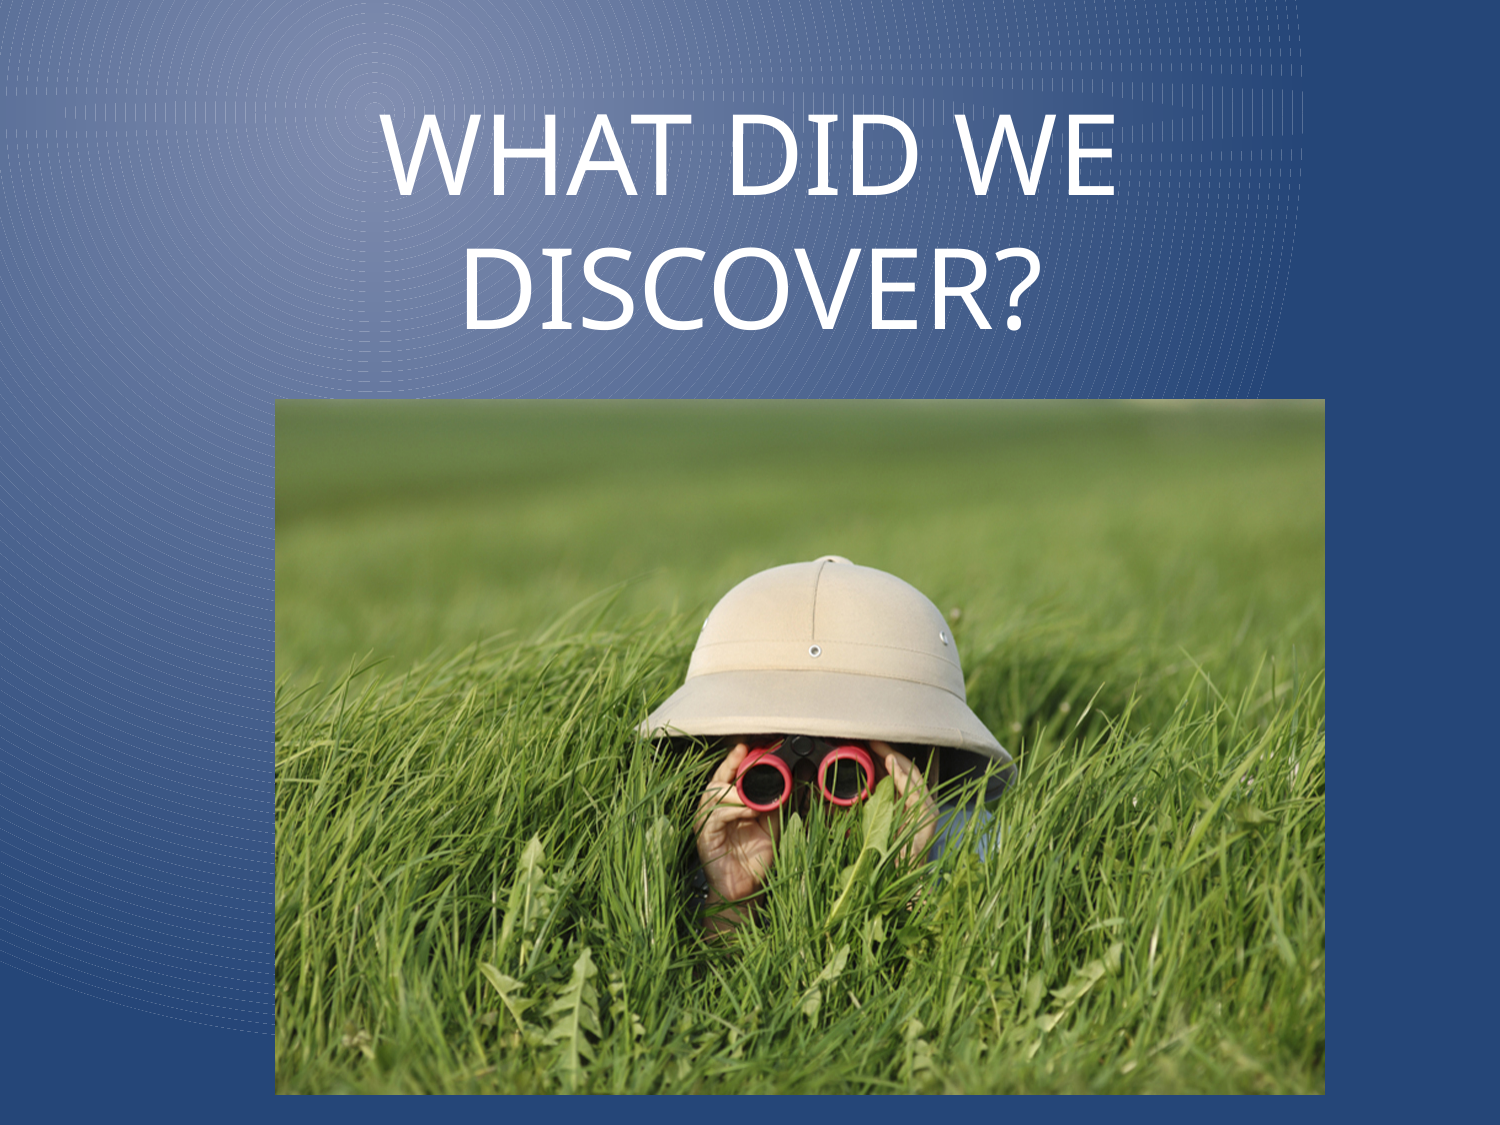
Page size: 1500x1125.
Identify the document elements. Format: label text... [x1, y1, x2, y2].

title What did we discover? [162, 75, 1338, 400]
picture [274, 399, 1326, 1096]
